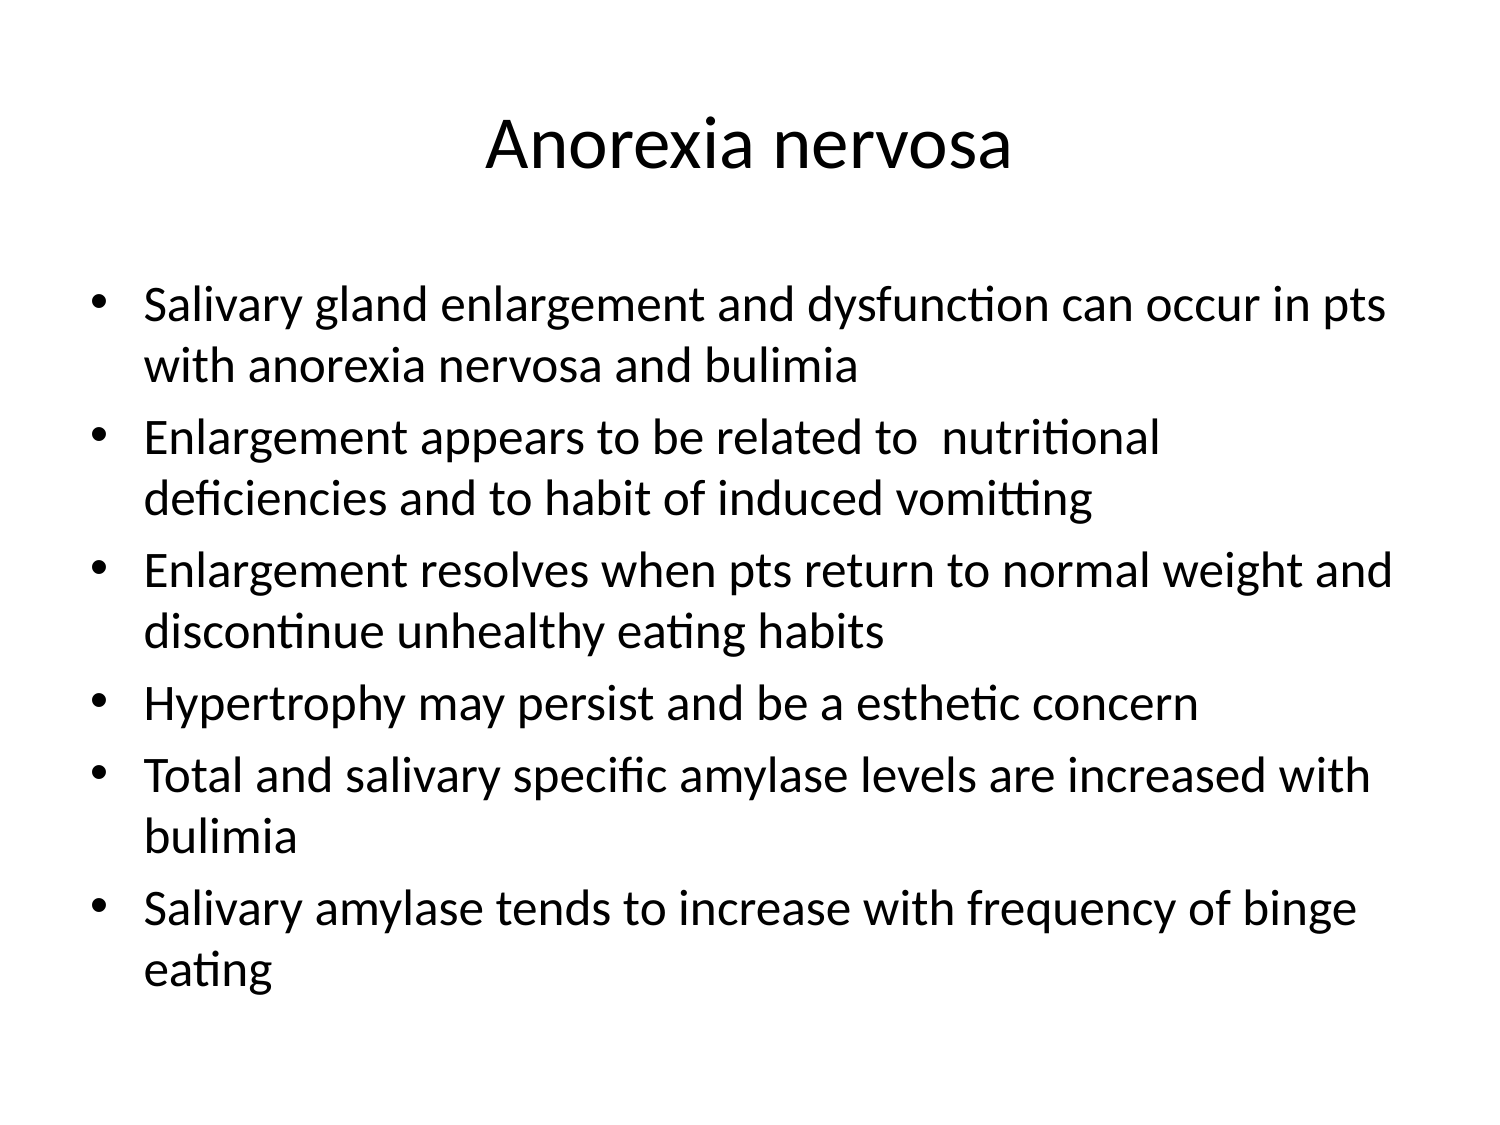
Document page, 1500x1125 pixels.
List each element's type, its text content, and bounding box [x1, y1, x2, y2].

title Anorexia nervosa [75, 45, 1425, 233]
list Salivary gland enlargement and dysfunction can occur in pts with anorexia nervosa and bulimia Enlargement appears to be related to nutritional deficiencies and to habit of induced vomitting Enlargement resolves when pts return to normal weight and discontinue unhealthy eating habits Hypertrophy may persist and be a esthetic concern Total and salivary specific amylase levels are increased with bulimia Salivary amylase tends to increase with frequency of binge eating [75, 262, 1425, 1005]
